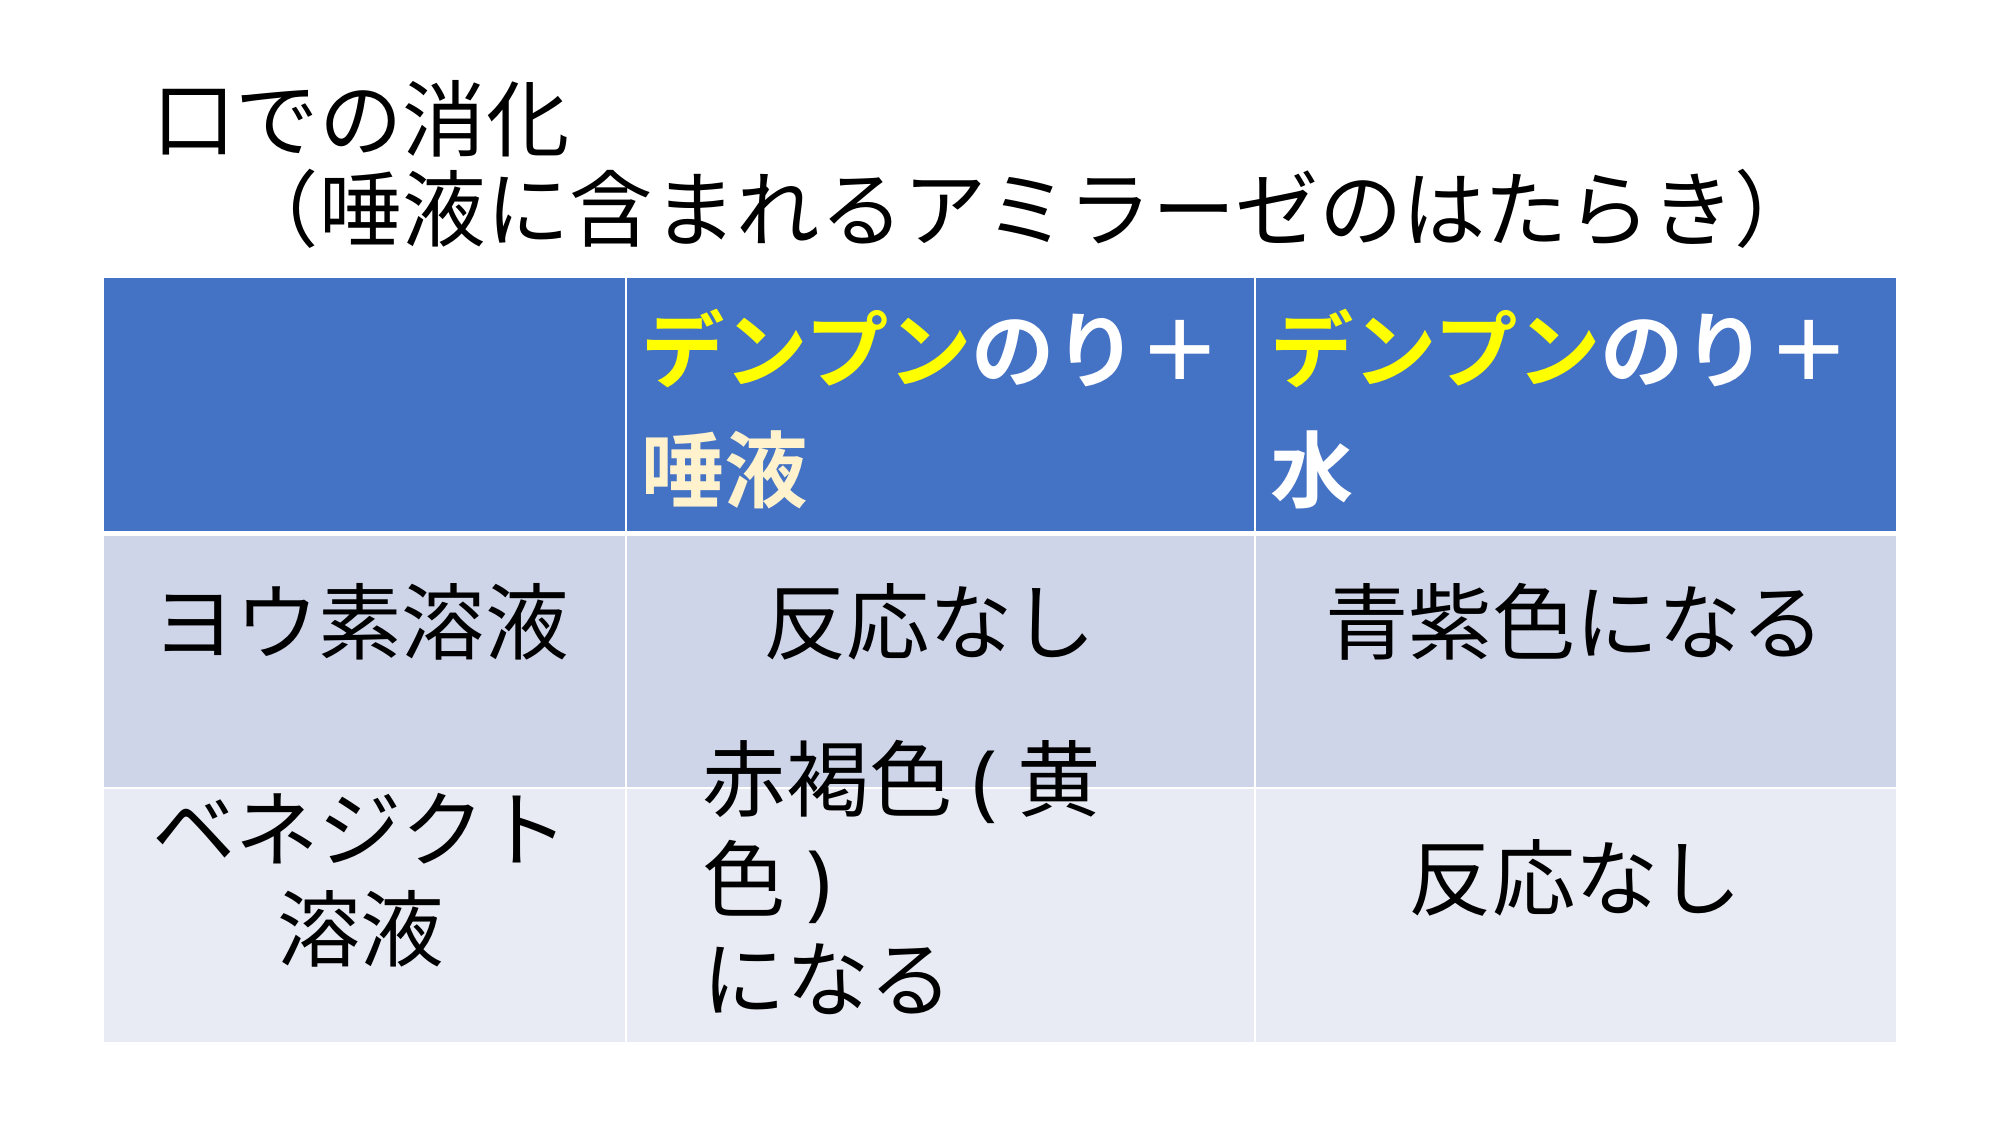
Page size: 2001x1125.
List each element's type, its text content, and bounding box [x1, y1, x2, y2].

text_box 赤褐色(黄色) になる [687, 783, 1230, 970]
text_box 青紫色になる [1287, 544, 1863, 696]
table_header デンプンのり＋水 [1256, 278, 1896, 531]
table_cell [104, 536, 625, 787]
text_box 反応なし [687, 544, 1172, 696]
text_box 反応なし [1383, 801, 1768, 953]
text_box ベネジクト溶液 [118, 801, 603, 953]
table_cell [1256, 789, 1896, 1042]
text_box ヨウ素溶液 [118, 544, 603, 696]
table_cell [627, 789, 1254, 1042]
table_cell [1256, 536, 1896, 787]
table_cell [627, 536, 1254, 787]
table_cell [104, 789, 625, 1042]
table_header デンプンのり＋唾液 [627, 278, 1254, 531]
title 口での消化 （唾液に含まれるアミラーゼのはたらき） [137, 59, 1863, 276]
table_header [104, 278, 625, 531]
